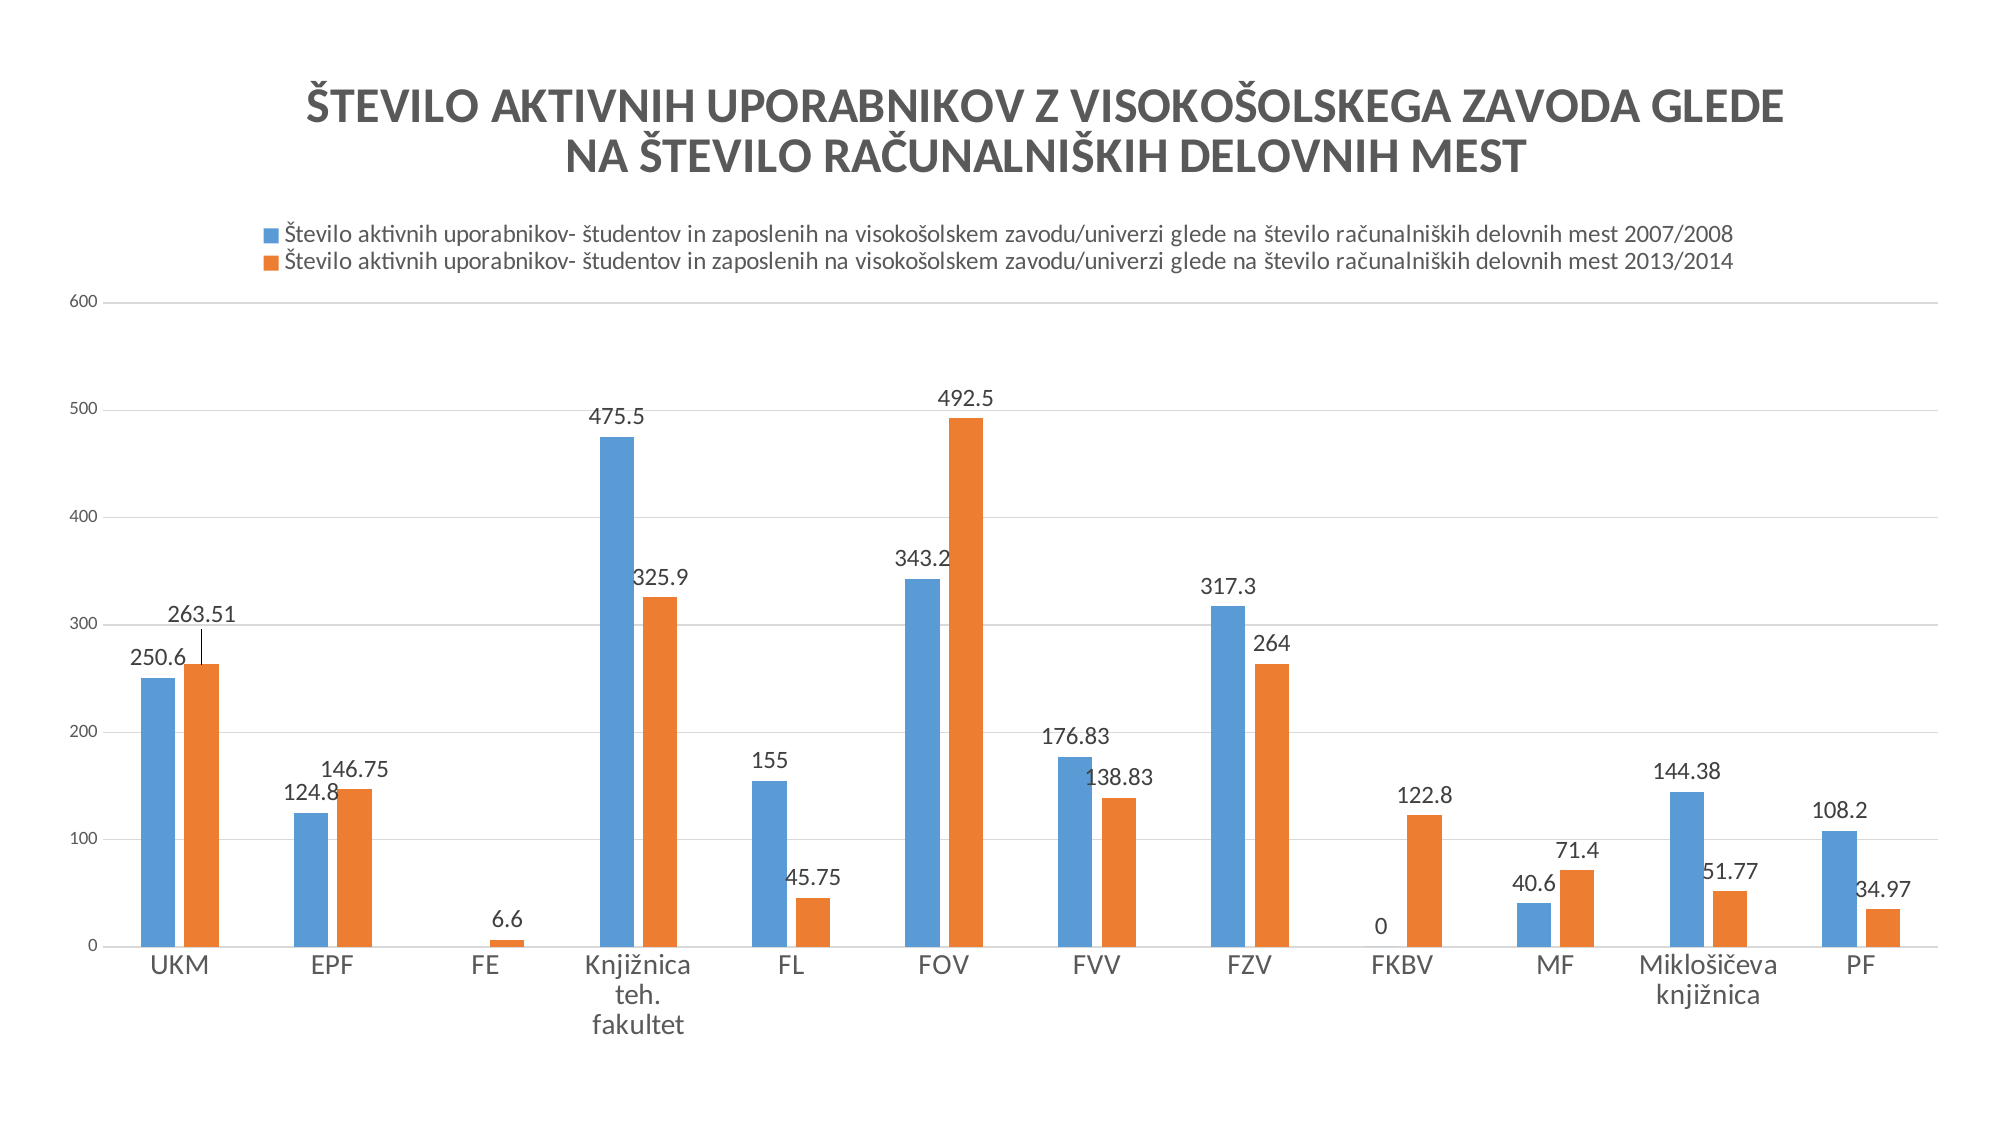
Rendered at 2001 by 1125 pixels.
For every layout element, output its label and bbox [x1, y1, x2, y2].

chart [45, 56, 1961, 1056]
